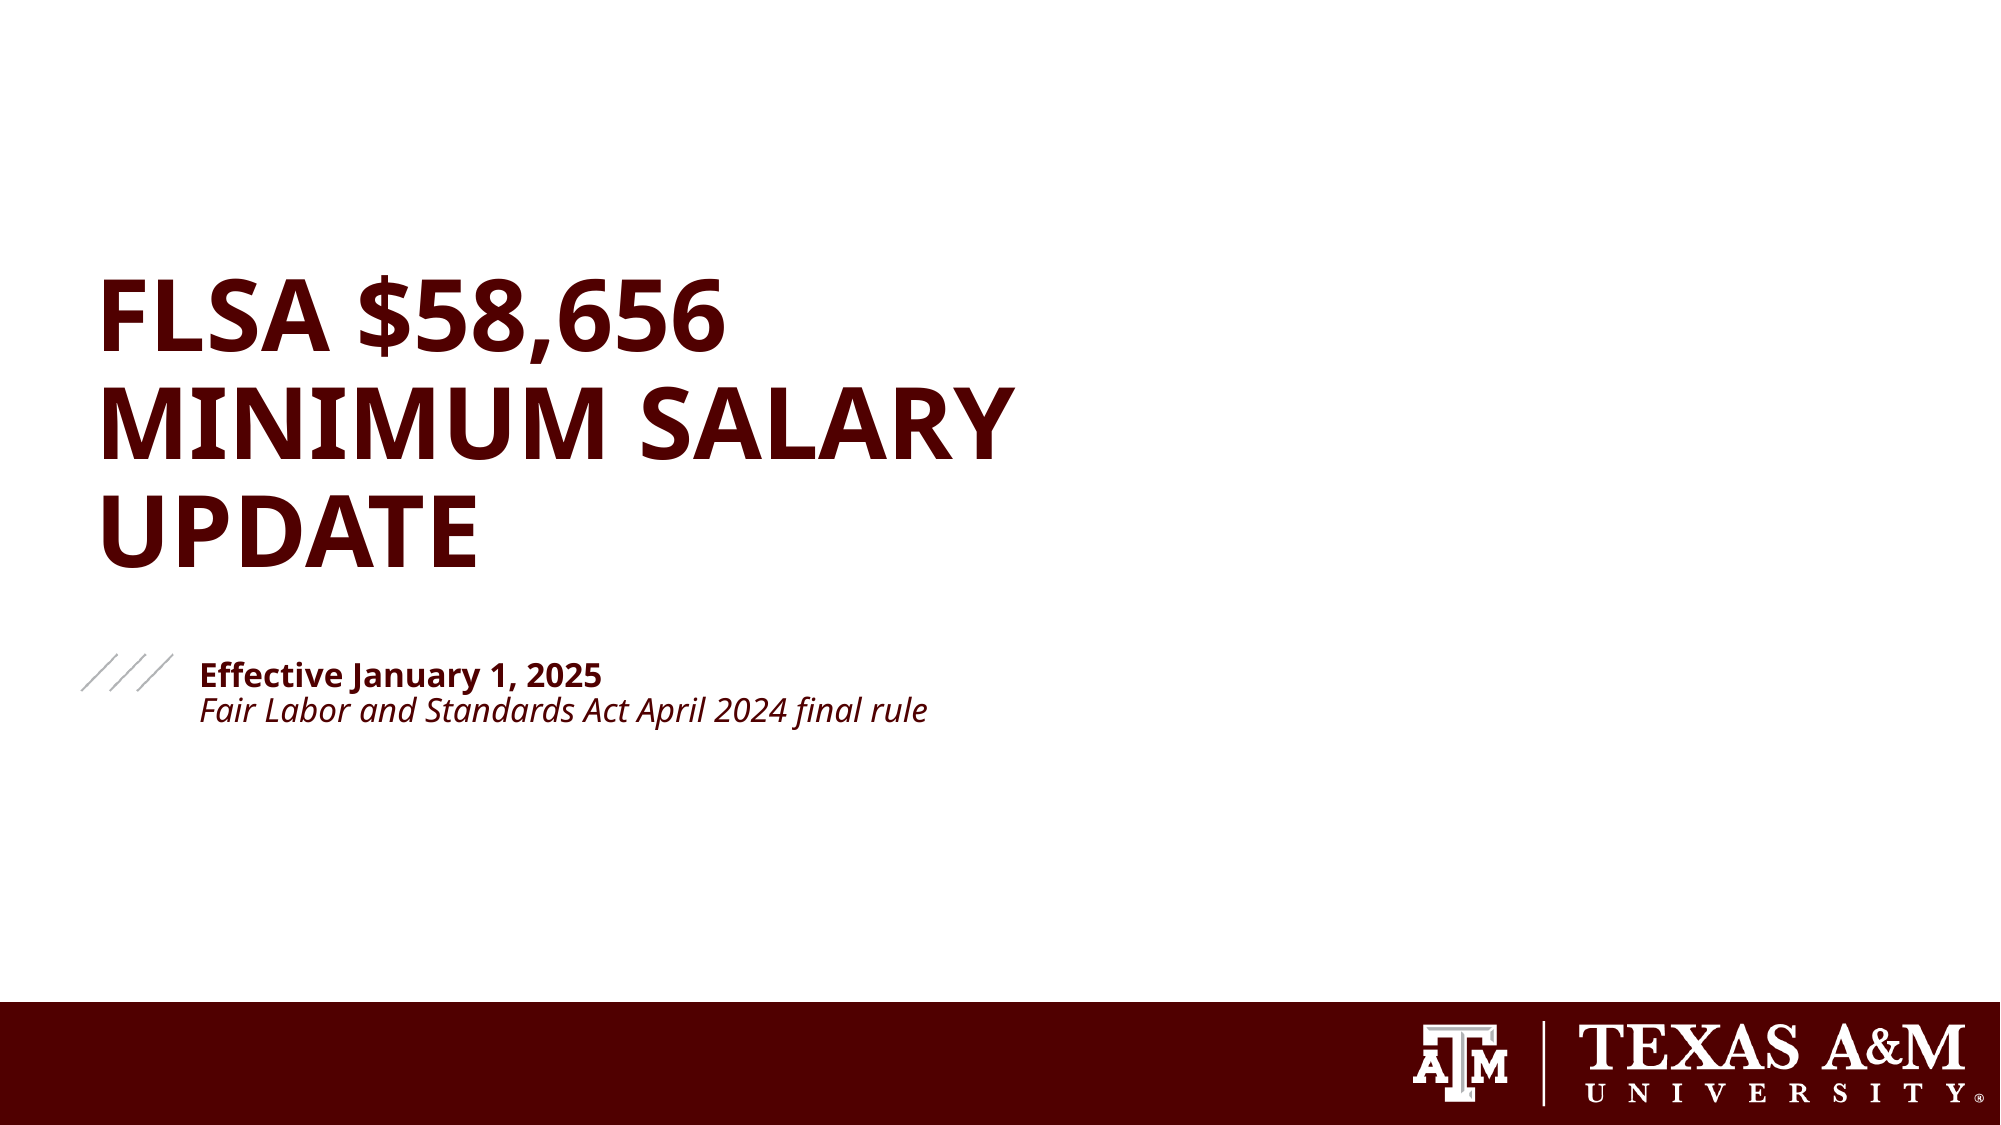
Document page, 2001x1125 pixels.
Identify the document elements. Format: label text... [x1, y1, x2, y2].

picture [1396, 771, 2000, 1125]
list Effective January 1, 2025 Fair Labor and Standards Act April 2024 final rule [184, 650, 2000, 771]
picture [80, 653, 174, 692]
list FLSA $58,656 MINIMUM SALARY UPDATE [80, 256, 1278, 597]
